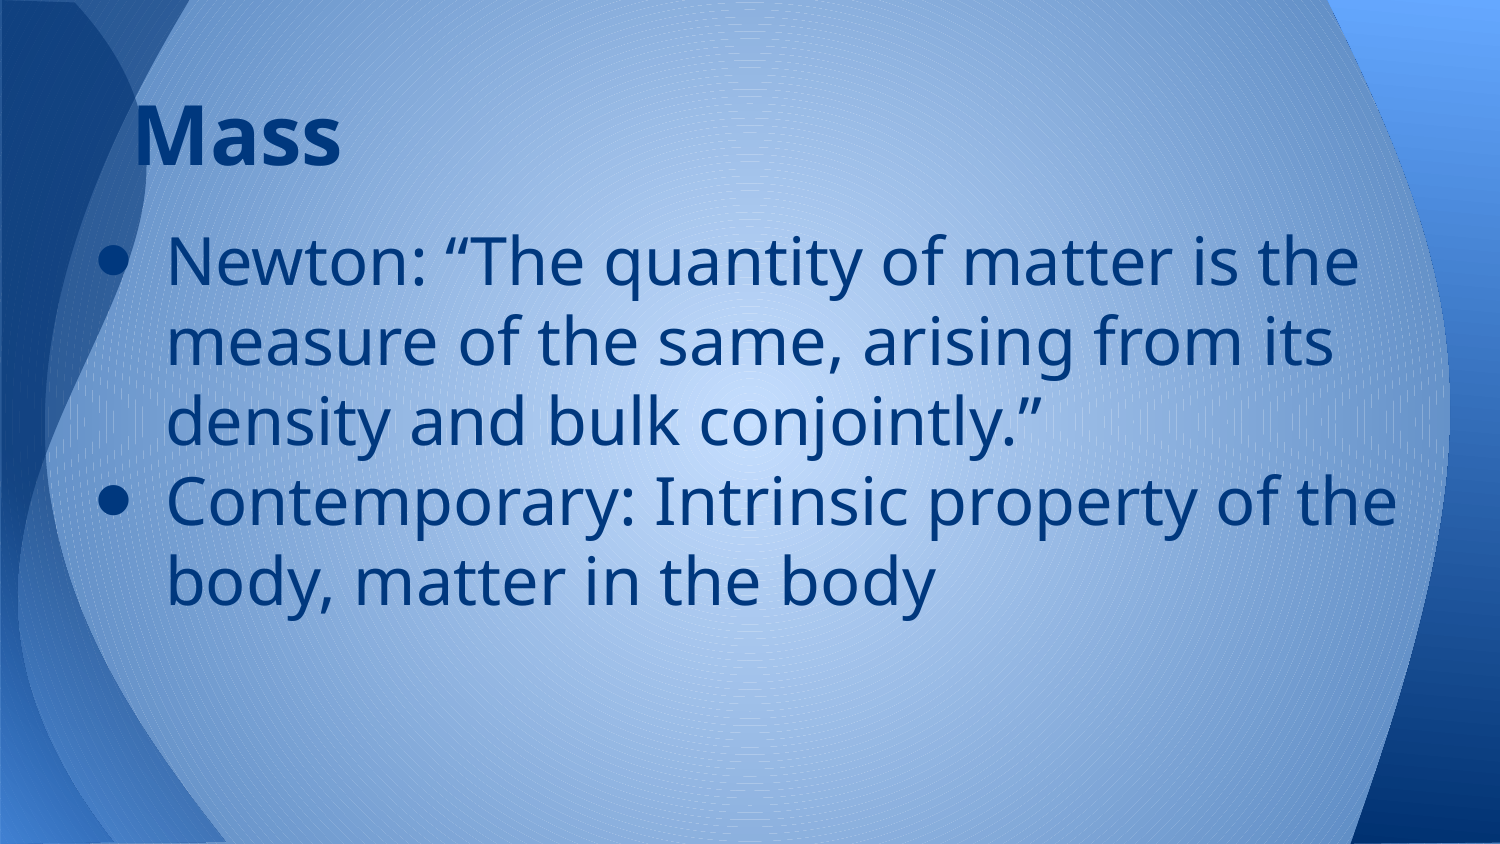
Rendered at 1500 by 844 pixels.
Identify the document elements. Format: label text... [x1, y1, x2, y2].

list Newton: “The quantity of matter is the measure of the same, arising from its density and bulk conjointly.” Contemporary: Intrinsic property of the body, matter in the body [75, 204, 1425, 800]
title Mass [75, 33, 1425, 197]
